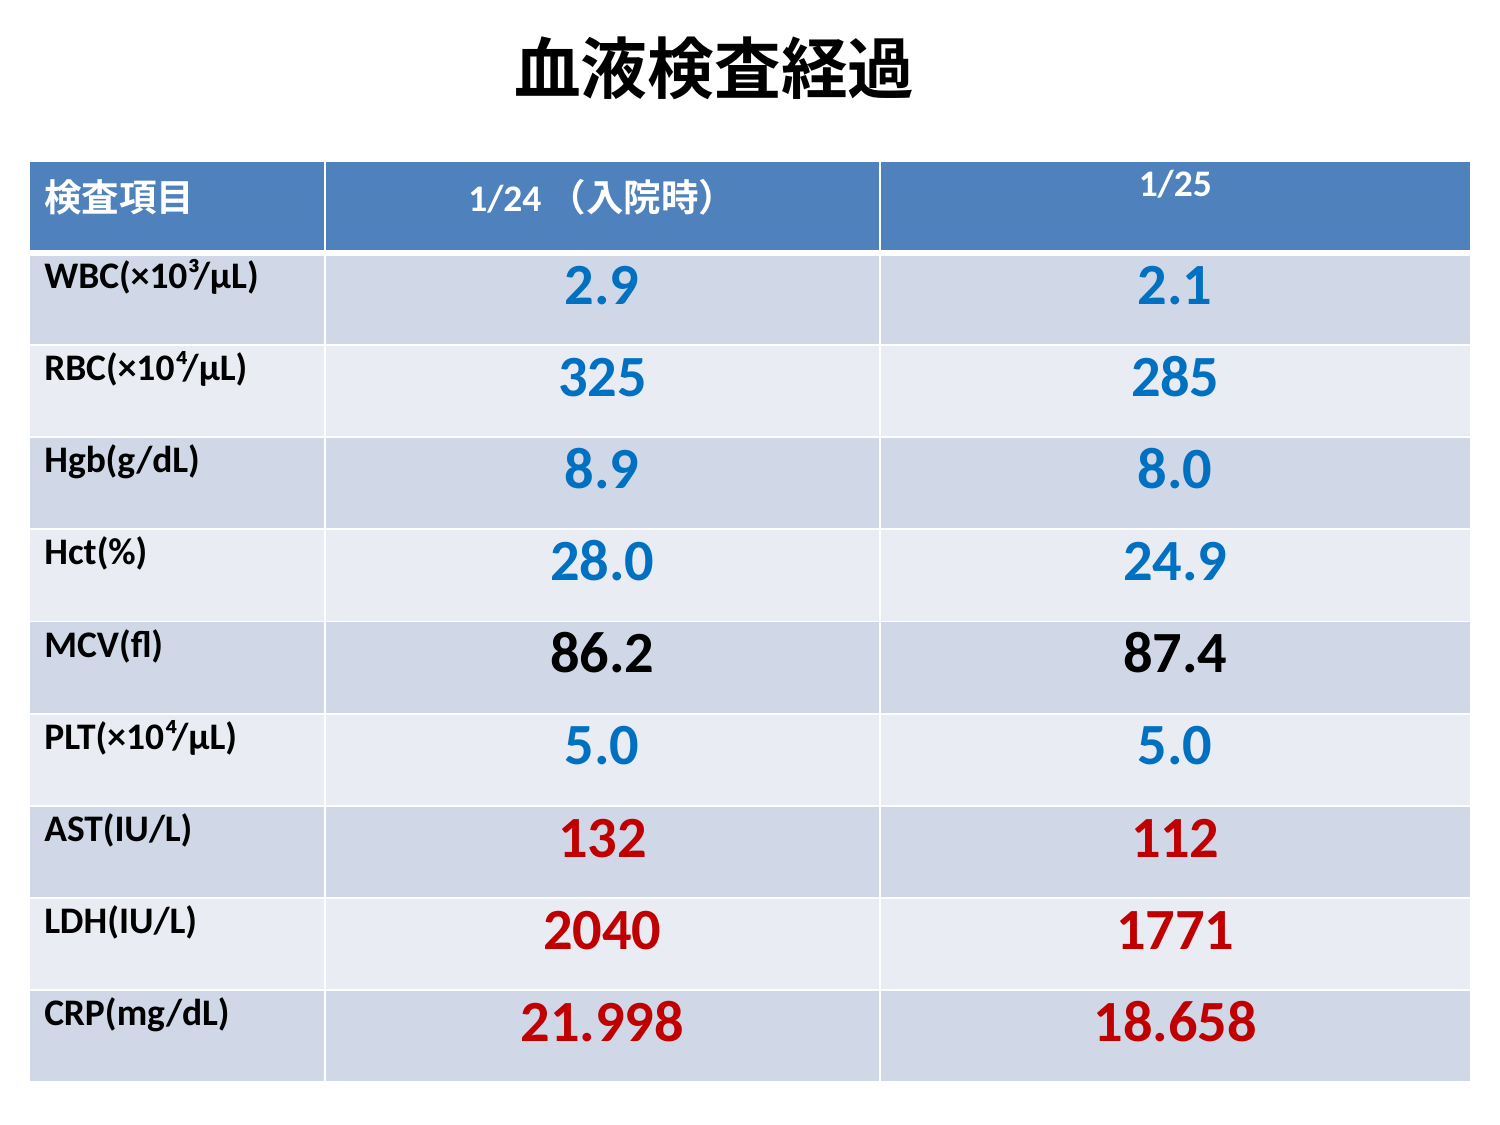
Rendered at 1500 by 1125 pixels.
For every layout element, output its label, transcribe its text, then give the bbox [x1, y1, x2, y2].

table_cell RBC(×10⁴/μL) [30, 346, 324, 436]
table_cell 112 [881, 807, 1470, 897]
table_cell 2.9 [326, 256, 879, 344]
text_box 血液検査経過 [277, 19, 1152, 114]
table_cell 325 [326, 346, 879, 436]
table_cell 87.4 [881, 622, 1470, 713]
table_cell 5.0 [881, 715, 1470, 805]
table_cell 21.998 [326, 991, 879, 1081]
table_cell 18.658 [881, 991, 1470, 1081]
table_cell MCV(fl) [30, 622, 324, 713]
table_cell 8.0 [881, 438, 1470, 528]
table_cell 28.0 [326, 530, 879, 621]
table_cell 24.9 [881, 530, 1470, 621]
table_cell LDH(IU/L) [30, 899, 324, 989]
table_cell Hct(%) [30, 530, 324, 621]
table_cell 8.9 [326, 438, 879, 528]
table_cell CRP(mg/dL) [30, 991, 324, 1081]
table_cell 5.0 [326, 715, 879, 805]
table_cell 285 [881, 346, 1470, 436]
table_cell 86.2 [326, 622, 879, 713]
table_cell 2040 [326, 899, 879, 989]
table_cell Hgb(g/dL) [30, 438, 324, 528]
table_header 1/25 [881, 162, 1470, 250]
table_header 検査項目 [30, 162, 324, 250]
table_cell 132 [326, 807, 879, 897]
table_header 1/24（入院時） [326, 162, 879, 250]
table_cell PLT(×10⁴/μL) [30, 715, 324, 805]
table_cell WBC(×10³/μL) [30, 256, 324, 344]
table_cell 1771 [881, 899, 1470, 989]
table_cell 2.1 [881, 256, 1470, 344]
table_cell AST(IU/L) [30, 807, 324, 897]
